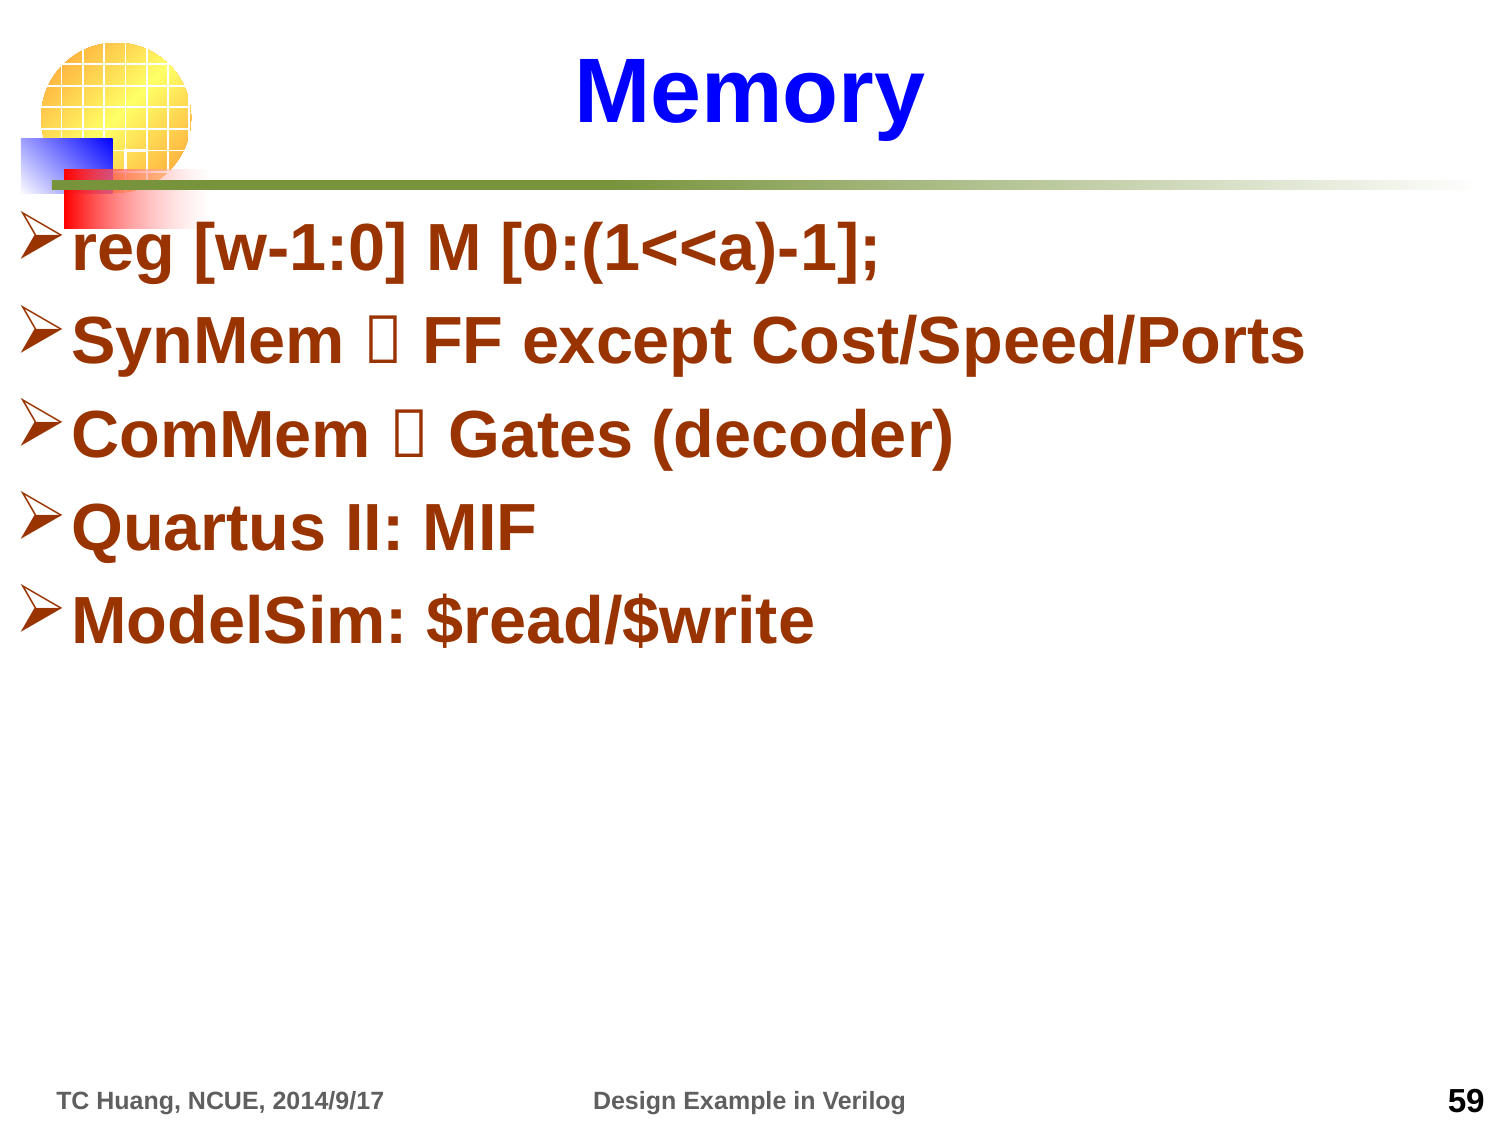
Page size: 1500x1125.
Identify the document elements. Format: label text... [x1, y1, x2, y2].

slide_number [41, 1069, 425, 1125]
slide_number 59 [1074, 1069, 1500, 1125]
title Memory [0, 0, 1500, 173]
list reg [w-1:0] M [0:(1<<a)-1]; SynMem  FF except Cost/Speed/Ports ComMem  Gates (decoder) Quartus II: MIF ModelSim: $read/$write [0, 196, 1500, 1059]
footer Design Example in Verilog [512, 1069, 988, 1125]
